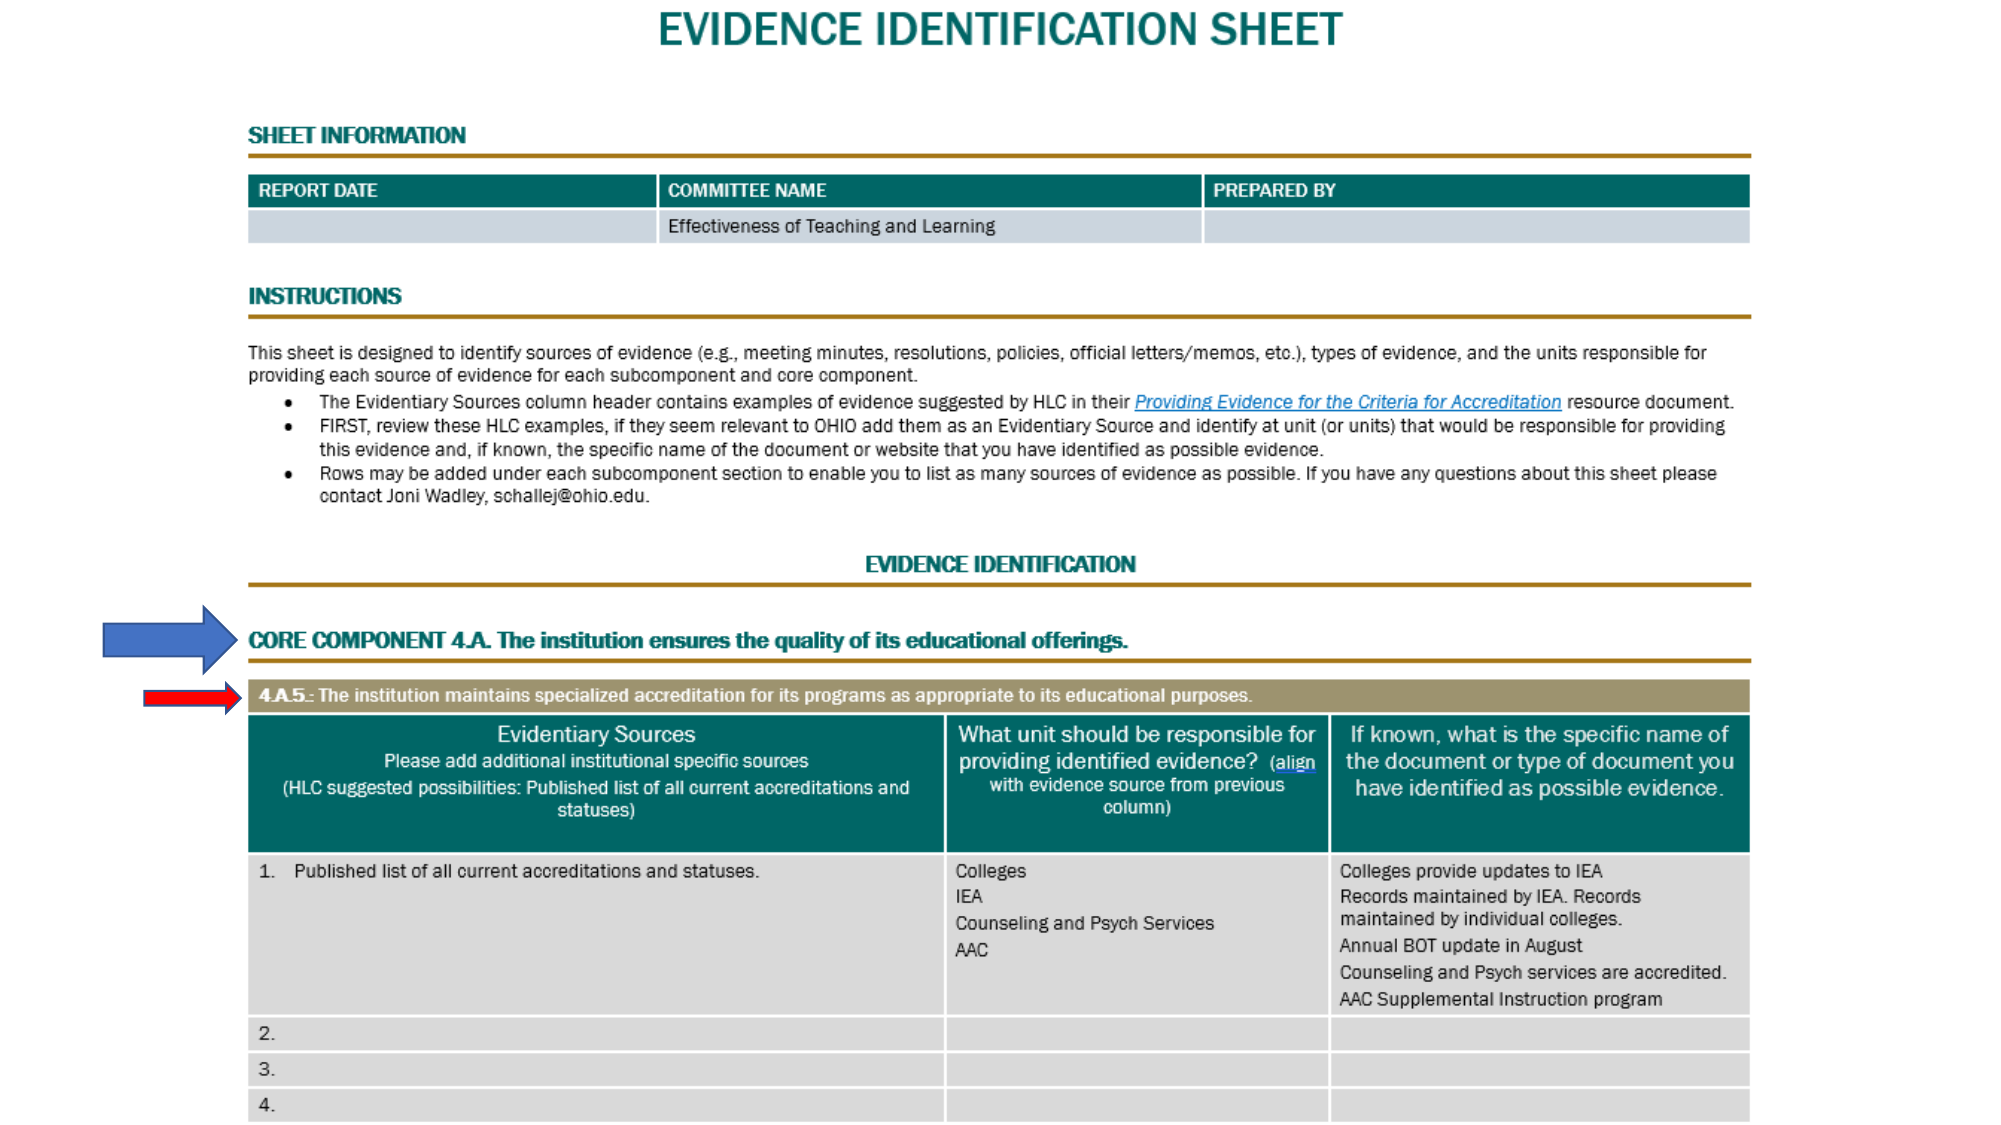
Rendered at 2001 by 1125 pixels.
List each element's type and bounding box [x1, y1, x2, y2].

text_box [102, 604, 239, 676]
picture [244, 0, 1756, 1125]
text_box [143, 681, 243, 716]
